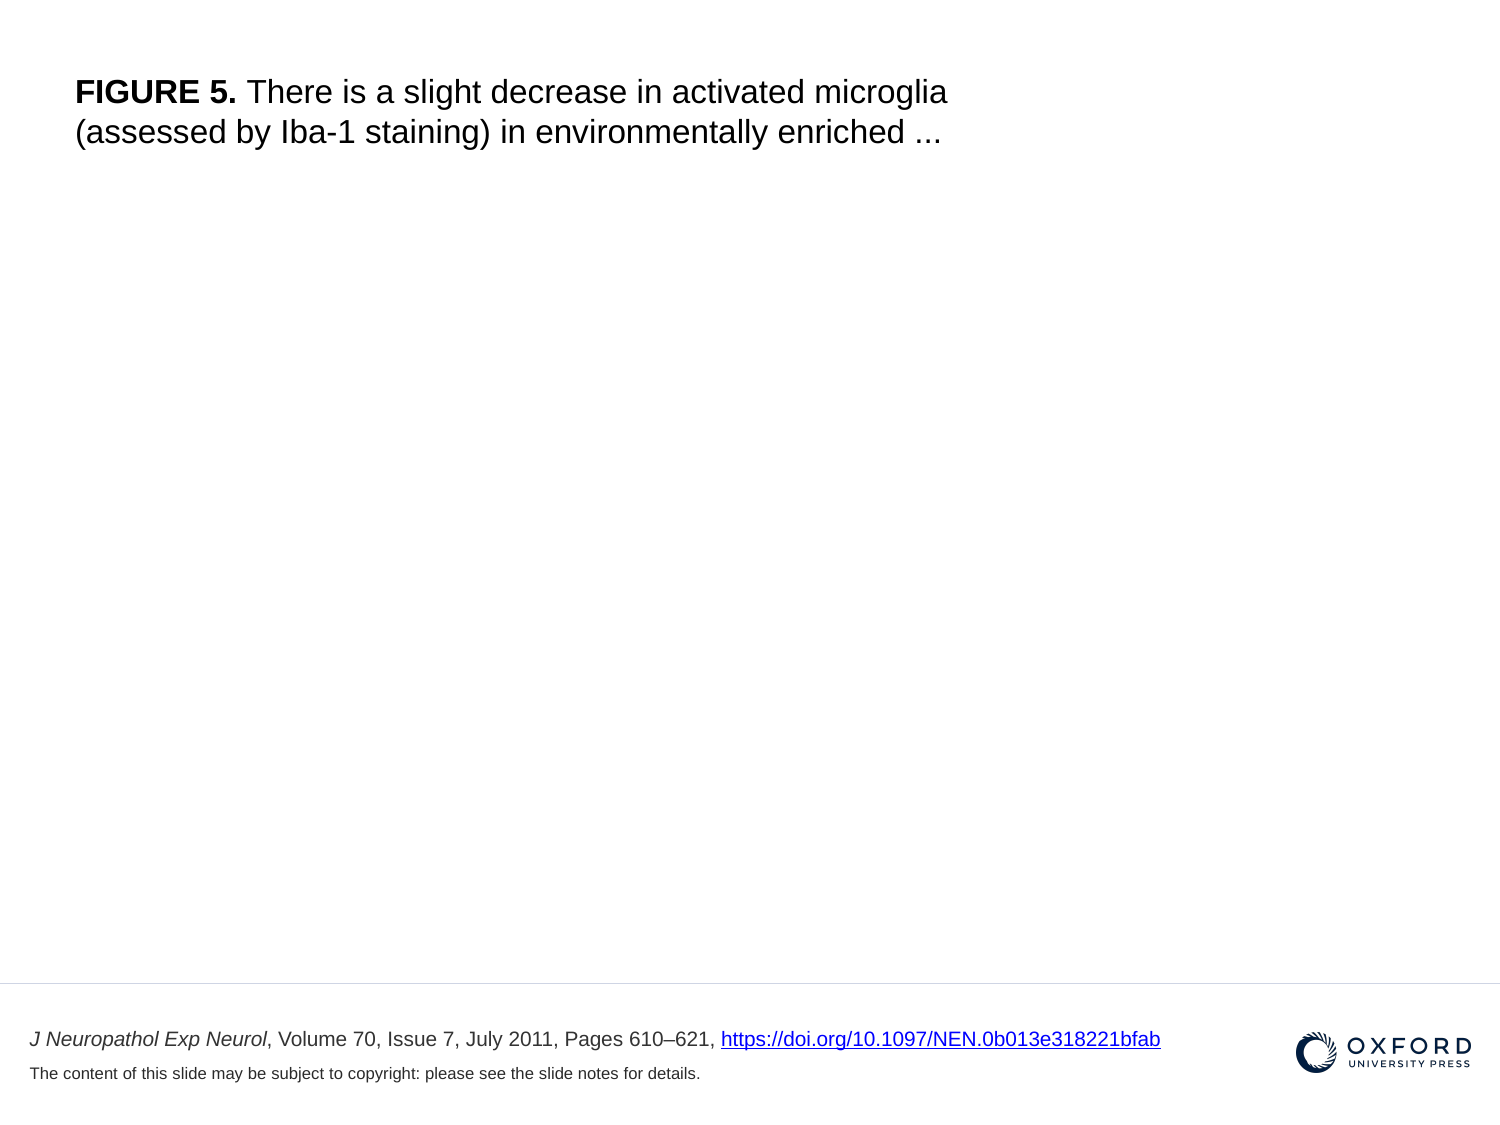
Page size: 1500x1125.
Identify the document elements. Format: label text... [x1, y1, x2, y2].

footer J Neuropathol Exp Neurol, Volume 70, Issue 7, July 2011, Pages 610–621, https://doi.org/10.1097/NEN.0b013e318221bfab The content of this slide may be subject to copyright: please see the slide notes for details. [0, 983, 1260, 1125]
title FIGURE 5. There is a slight decrease in activated microglia (assessed by Iba-1 staining) in environmentally enriched ... [75, 69, 1078, 171]
picture [1296, 1032, 1471, 1073]
